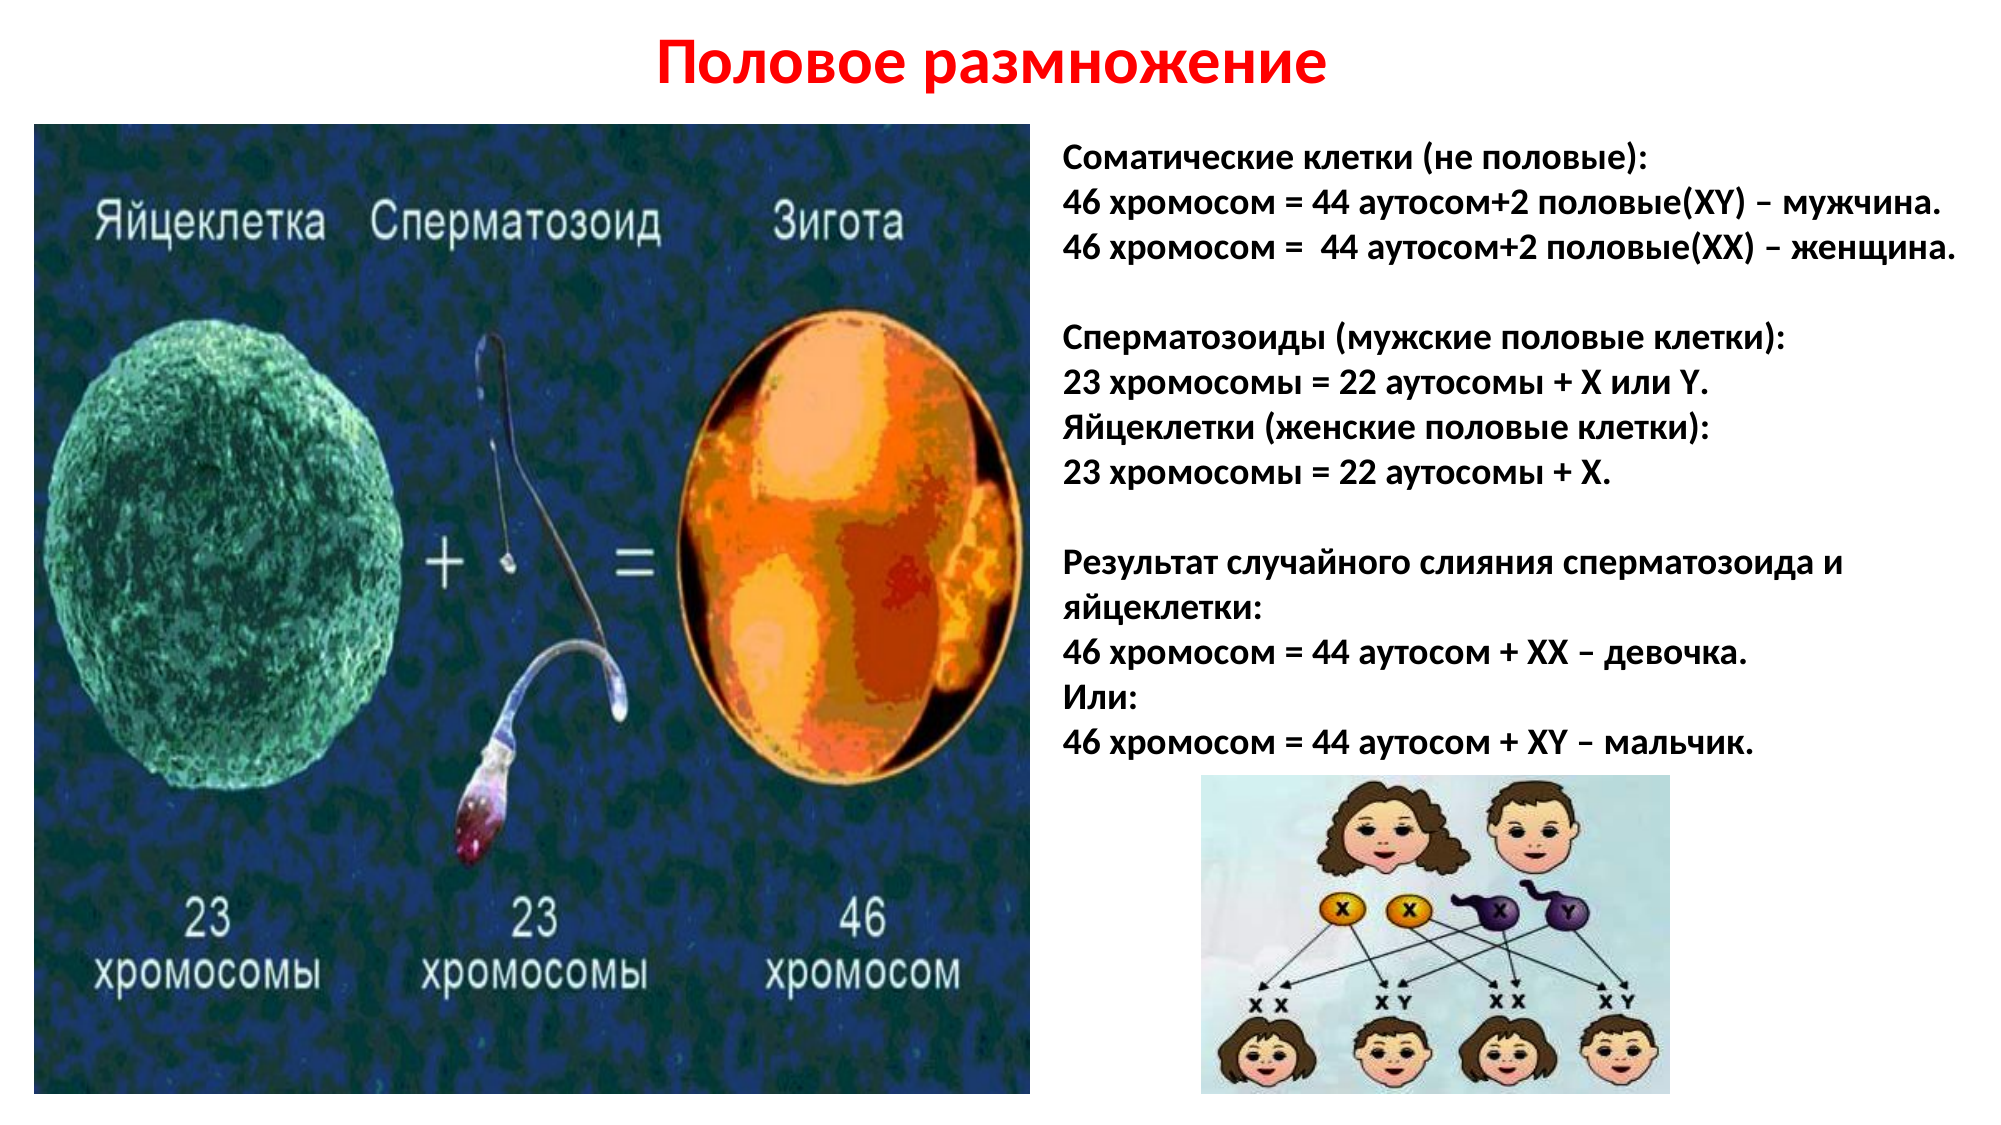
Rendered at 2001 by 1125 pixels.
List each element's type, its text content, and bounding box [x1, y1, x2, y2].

picture [1200, 775, 1670, 1094]
title Половое размножение [137, 0, 1863, 125]
text_box Соматические клетки (не половые): 46 хромосом = 44 аутосом+2 половые(XY) – мужчина. 46 хромосом = 44 аутосом+2 половые(ХХ) – женщина. Сперматозоиды (мужские половые клетки): 23 хромосомы = 22 аутосомы + X или Y. Яйцеклетки (женские половые клетки): 23 хромосомы = 22 аутосомы + X. Результат случайного слияния сперматозоида и яйцеклетки: 46 хромосом = 44 аутосом + ХХ – девочка. Или: 46 хромосом = 44 аутосом + XY – мальчик. [1048, 124, 2000, 770]
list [34, 124, 1031, 1094]
